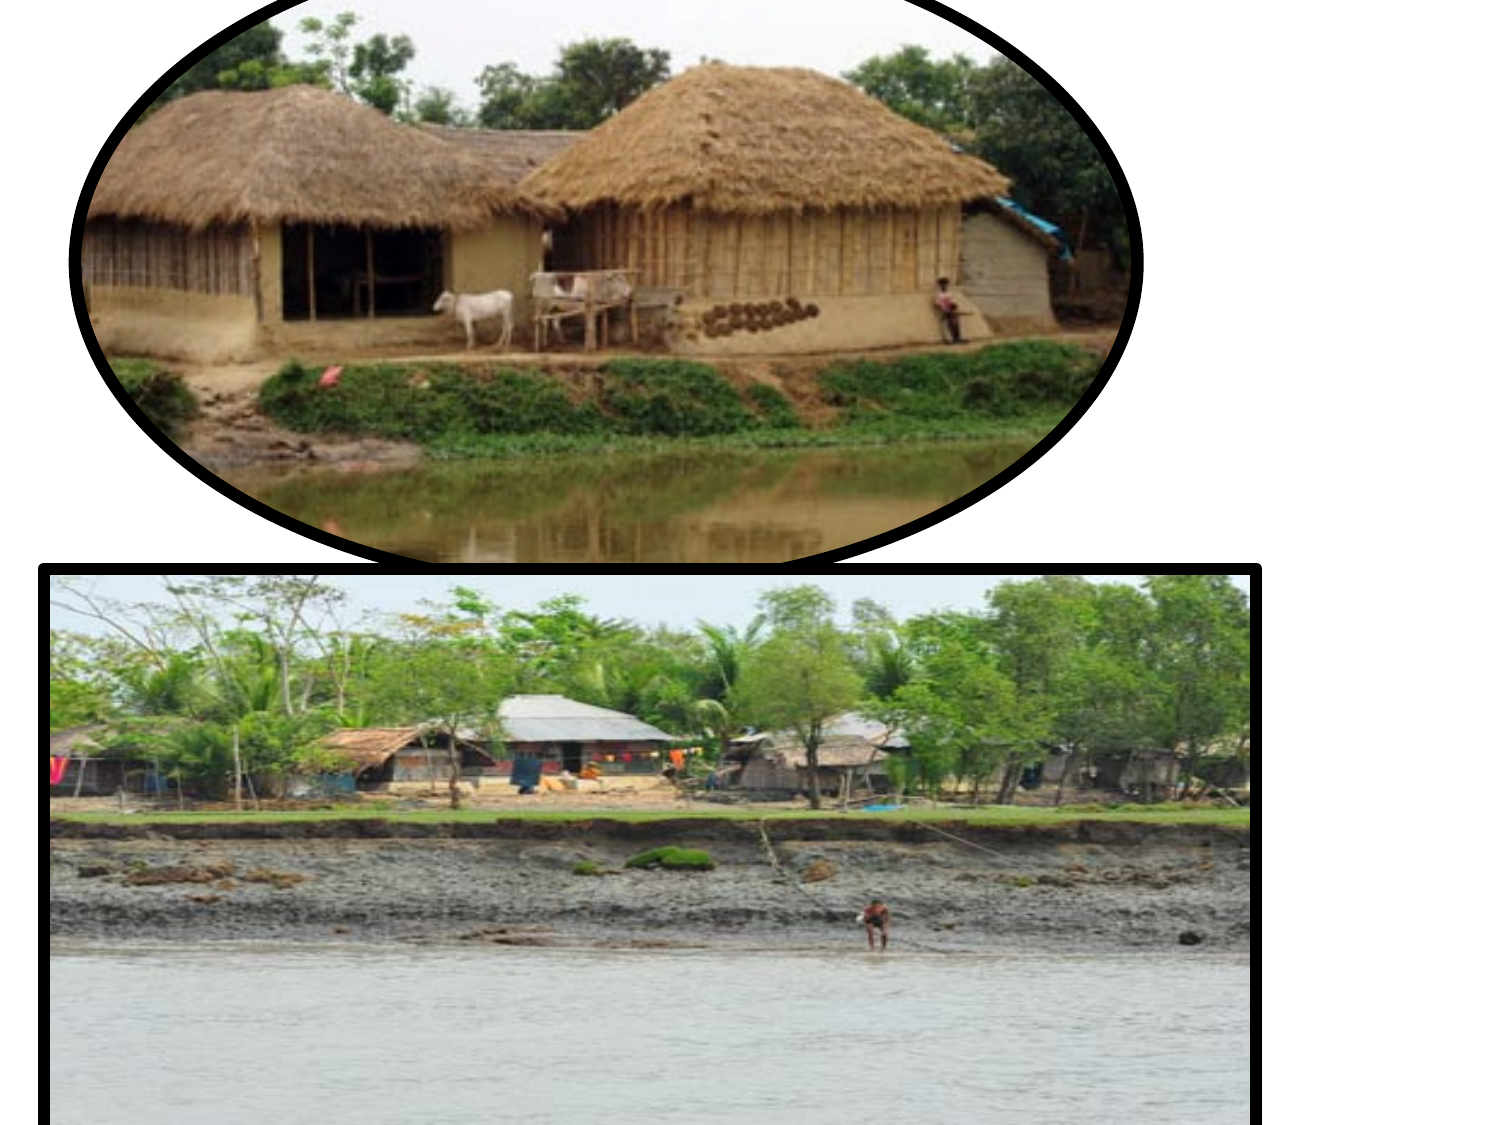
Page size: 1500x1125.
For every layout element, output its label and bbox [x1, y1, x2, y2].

list [74, 0, 1138, 573]
picture [49, 574, 1251, 1125]
